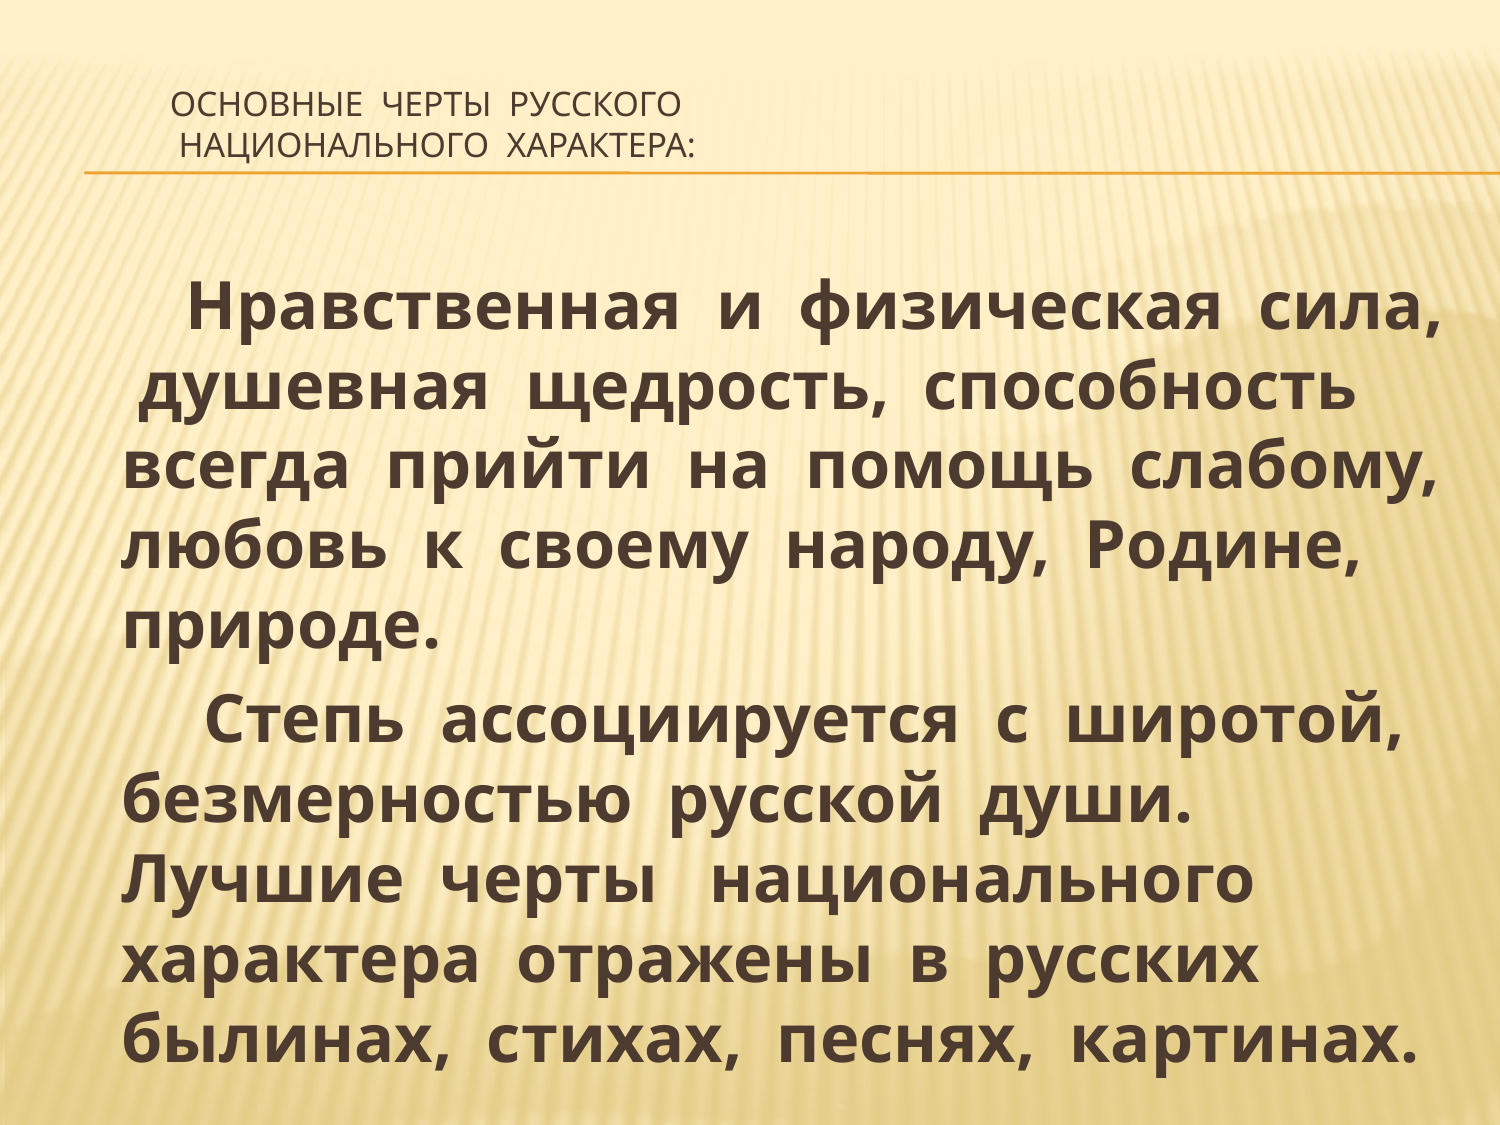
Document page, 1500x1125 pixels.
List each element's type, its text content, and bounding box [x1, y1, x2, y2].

title Основные черты русского национального характера: [50, 75, 1475, 213]
list Нравственная и физическая сила, душевная щедрость, способность всегда прийти на помощь слабому, любовь к своему народу, Родине, природе. Степь ассоциируется с широтой, безмерностью русской души. Лучшие черты национального характера отражены в русских былинах, стихах, песнях, картинах. [49, 254, 1476, 998]
